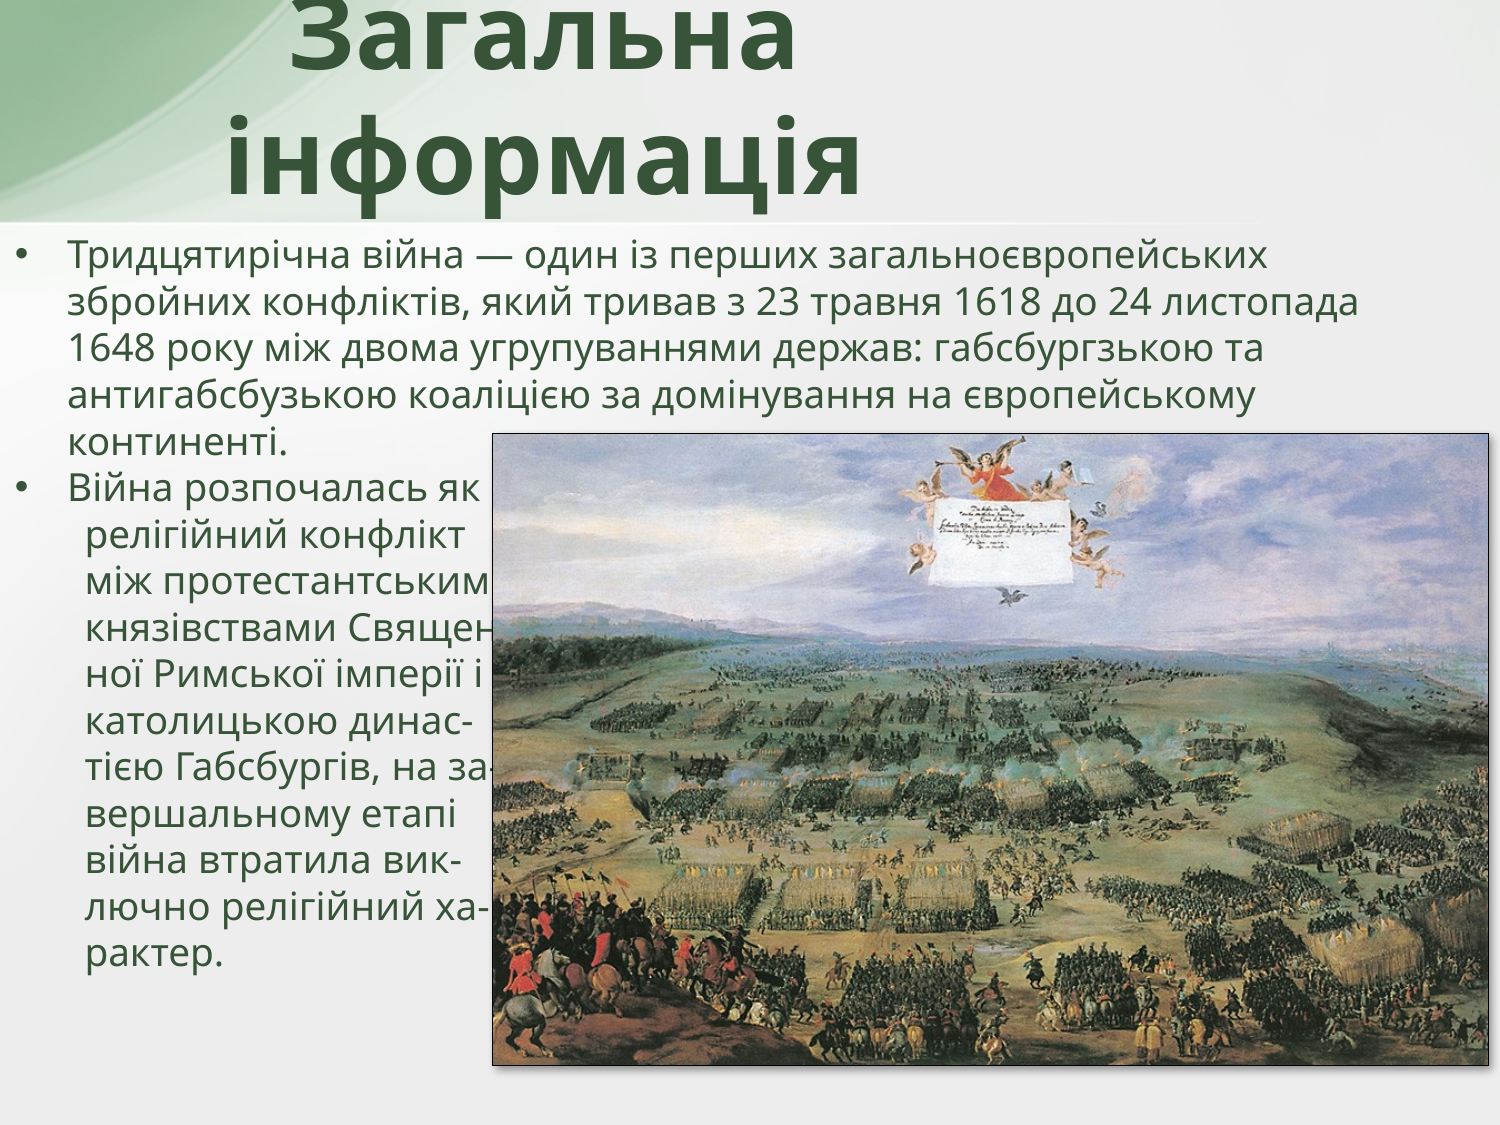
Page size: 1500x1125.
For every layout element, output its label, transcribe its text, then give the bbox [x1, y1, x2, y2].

text_box Тридцятирічна війна — один із перших загальноєвропейських збройних конфліктів, який тривав з 23 травня 1618 до 24 листопада 1648 року між двома угрупуваннями держав: габсбургзькою та антигабсбузькою коаліцією за домінування на європейському континенті. Війна розпочалась як релігійний конфлікт між протестантськими князівствами Священ- ної Римської імперії і католицькою динас- тією Габсбургів, на за- вершальному етапі війна втратила вик- лючно релігійний ха- рактер. [0, 222, 1442, 985]
picture [0, 0, 1500, 1125]
text_box Загальна інформація [0, 58, 1090, 222]
